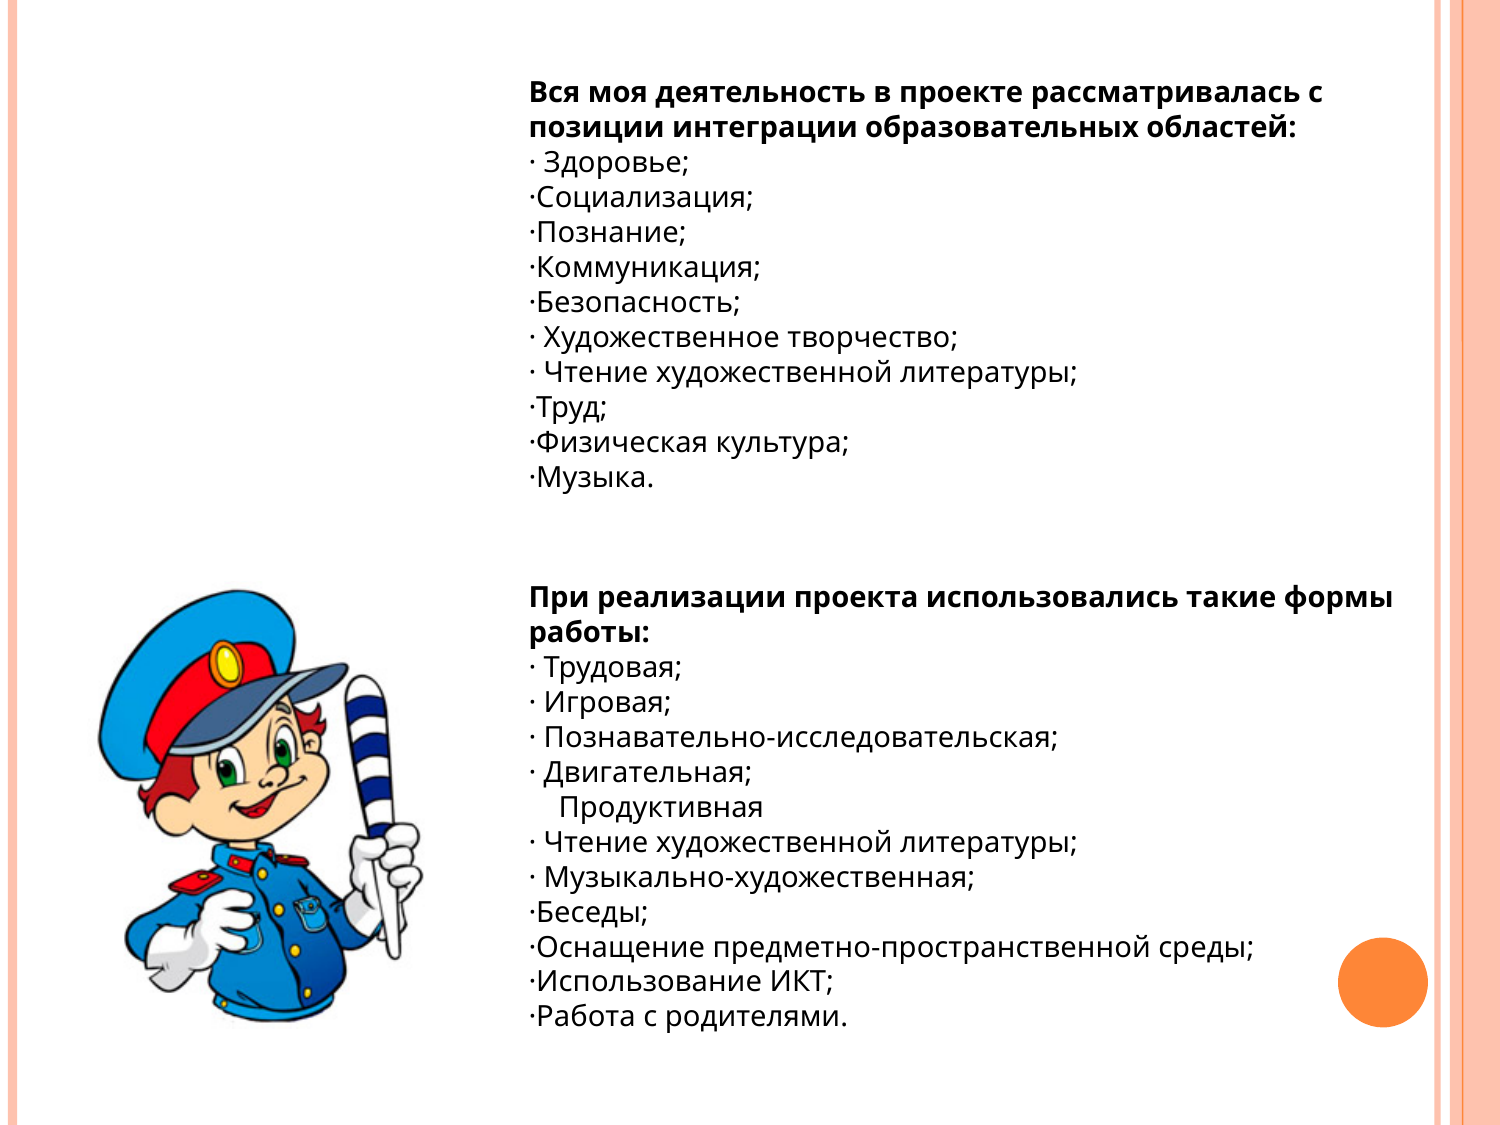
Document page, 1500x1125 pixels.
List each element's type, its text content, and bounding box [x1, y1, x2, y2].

picture [87, 581, 451, 1029]
text_box Вся моя деятельность в проекте рассматривалась с позиции интеграции образовательных областей: · Здоровье; ·Социализация; ·Познание; ·Коммуникация; ·Безопасность; · Художественное творчество; · Чтение художественной литературы; ·Труд; ·Физическая культура; ·Музыка. При реализации проекта использовались такие формы работы: · Трудовая; · Игровая; · Познавательно-исследовательская; · Двигательная; Продуктивная · Чтение художественной литературы; · Музыкально-художественная; ·Беседы; ·Оснащение предметно-пространственной среды; ·Использование ИКТ; ·Работа с родителями. [513, 66, 1424, 1006]
